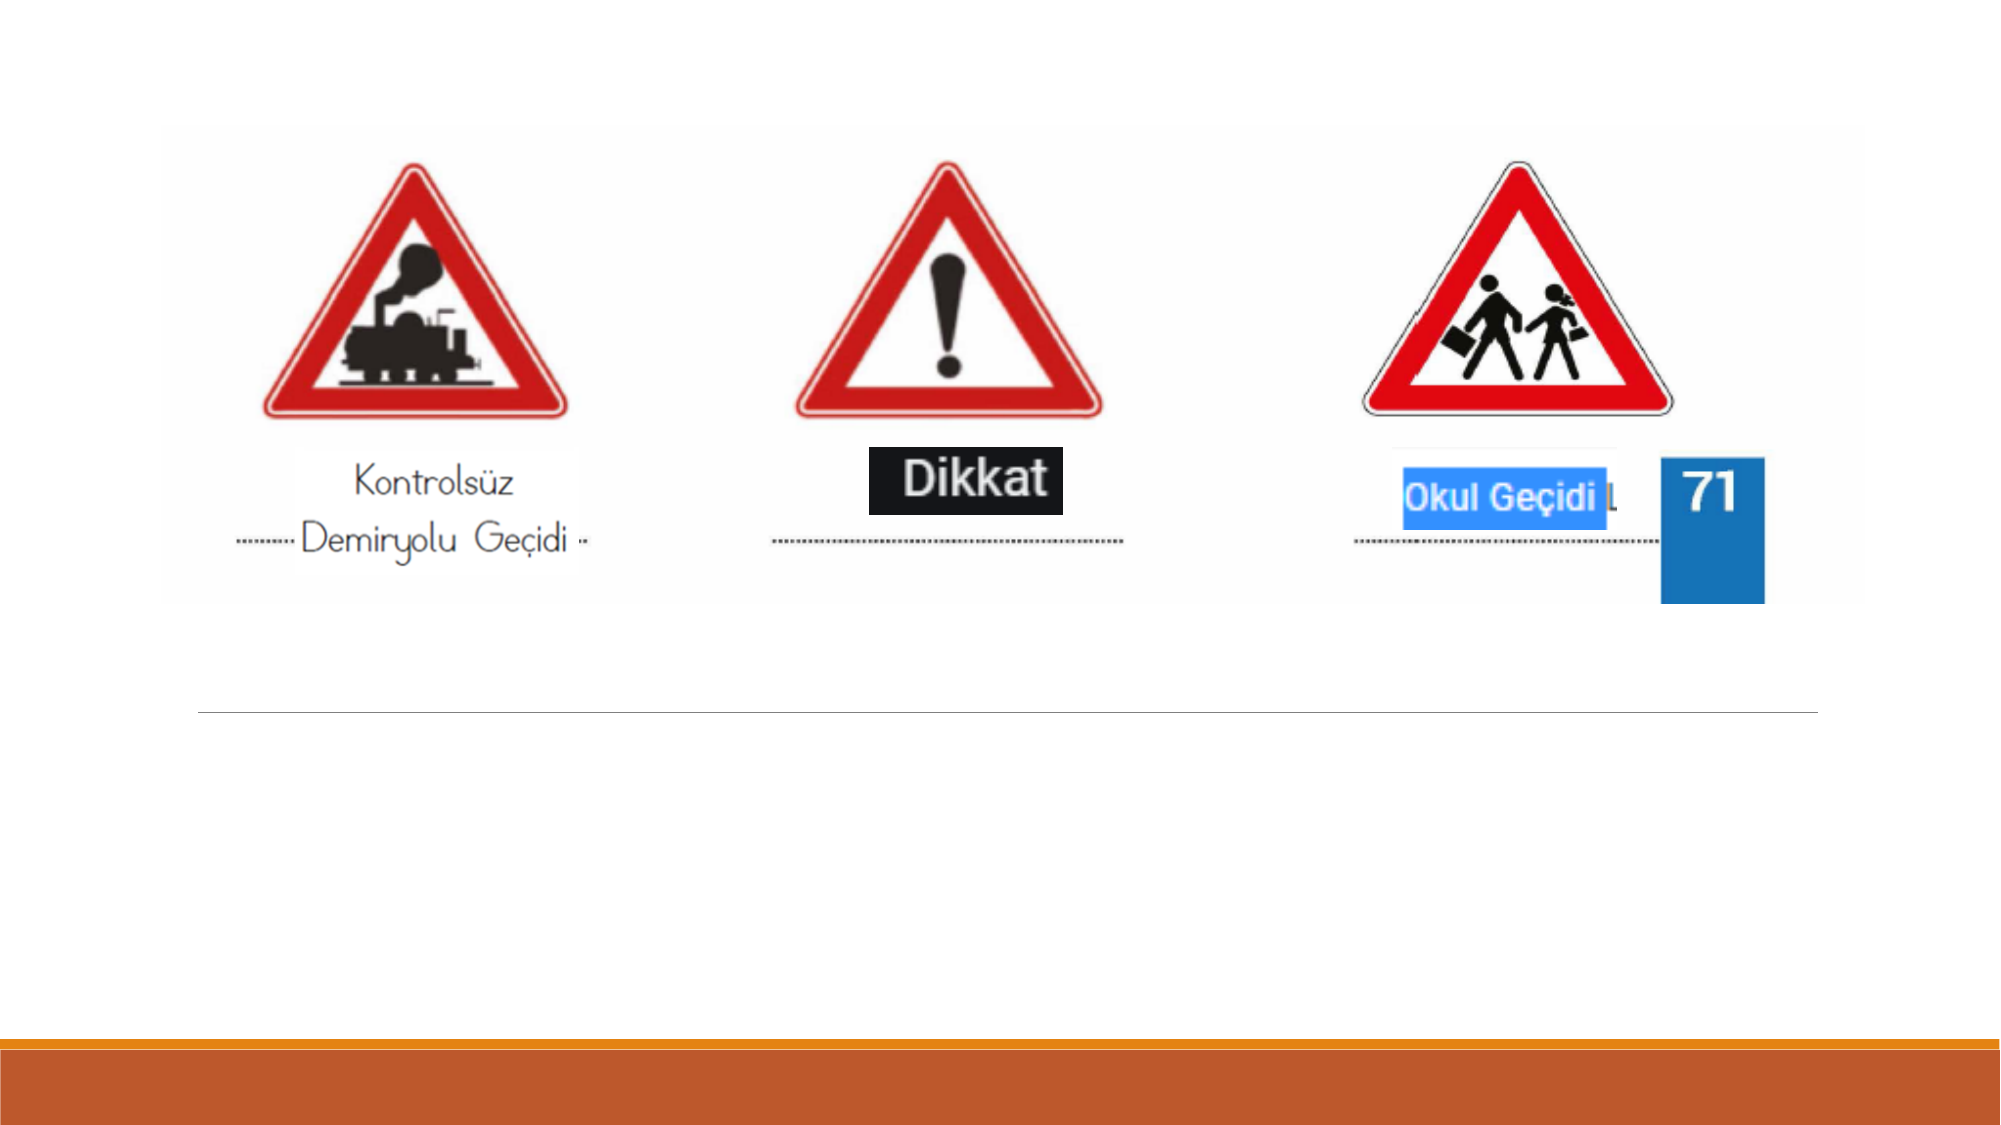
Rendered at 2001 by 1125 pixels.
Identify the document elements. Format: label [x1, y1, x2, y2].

picture [160, 125, 1866, 604]
